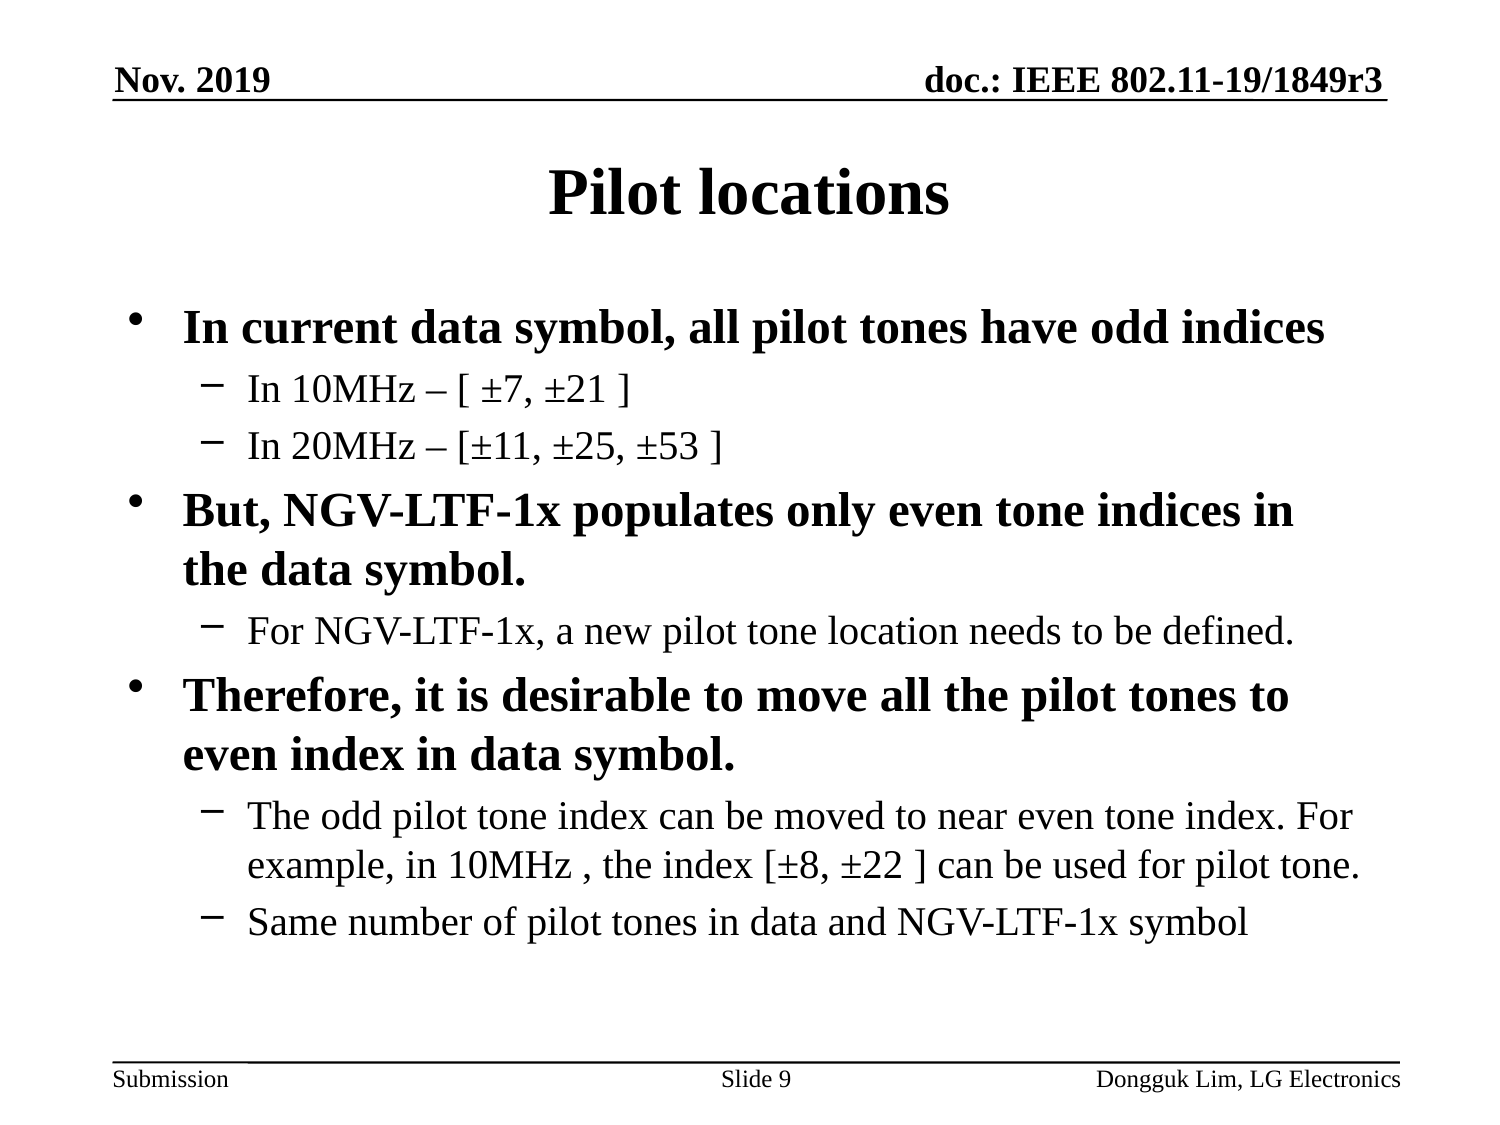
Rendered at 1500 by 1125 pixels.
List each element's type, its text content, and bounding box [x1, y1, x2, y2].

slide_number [114, 54, 273, 101]
title Pilot locations [112, 112, 1388, 263]
list In current data symbol, all pilot tones have odd indices In 10MHz – [ ±7, ±21 ] In 20MHz – [±11, ±25, ±53 ] But, NGV-LTF-1x populates only even tone indices in the data symbol. For NGV-LTF-1x, a new pilot tone location needs to be defined. Therefore, it is desirable to move all the pilot tones to even index in data symbol. The odd pilot tone index can be moved to near even tone index. For example, in 10MHz , the index [±8, ±22 ] can be used for pilot tone. Same number of pilot tones in data and NGV-LTF-1x symbol [112, 287, 1388, 1000]
slide_number Slide 9 [712, 1061, 800, 1093]
footer Dongguk Lim, LG Electronics [1092, 1061, 1402, 1093]
